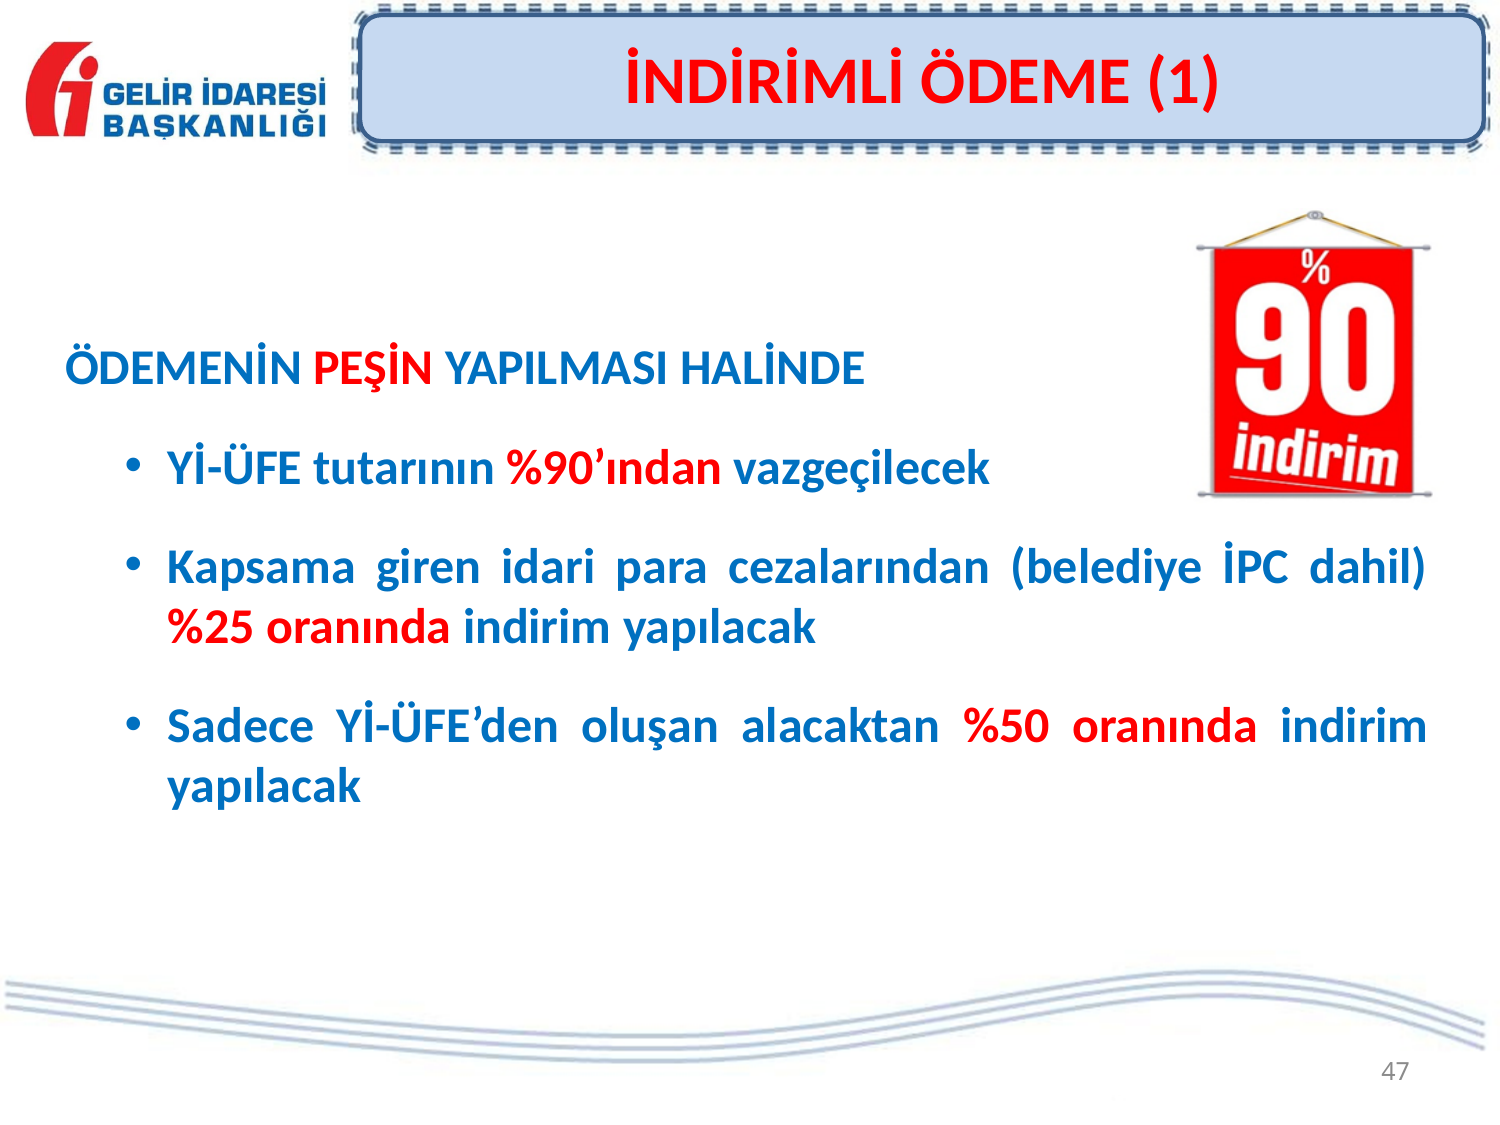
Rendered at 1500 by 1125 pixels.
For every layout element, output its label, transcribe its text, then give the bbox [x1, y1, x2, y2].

title İNDİRİMLİ ÖDEME (1) [344, 0, 1500, 178]
picture [0, 0, 1500, 1125]
text_box ÖDEMENİN PEŞİN YAPILMASI HALİNDE Yİ-ÜFE tutarının %90’ından vazgeçilecek Kapsama giren idari para cezalarından (belediye İPC dahil) %25 oranında indirim yapılacak Sadece Yİ-ÜFE’den oluşan alacaktan %50 oranında indirim yapılacak [50, 315, 1444, 905]
slide_number 47 [1074, 1042, 1425, 1103]
